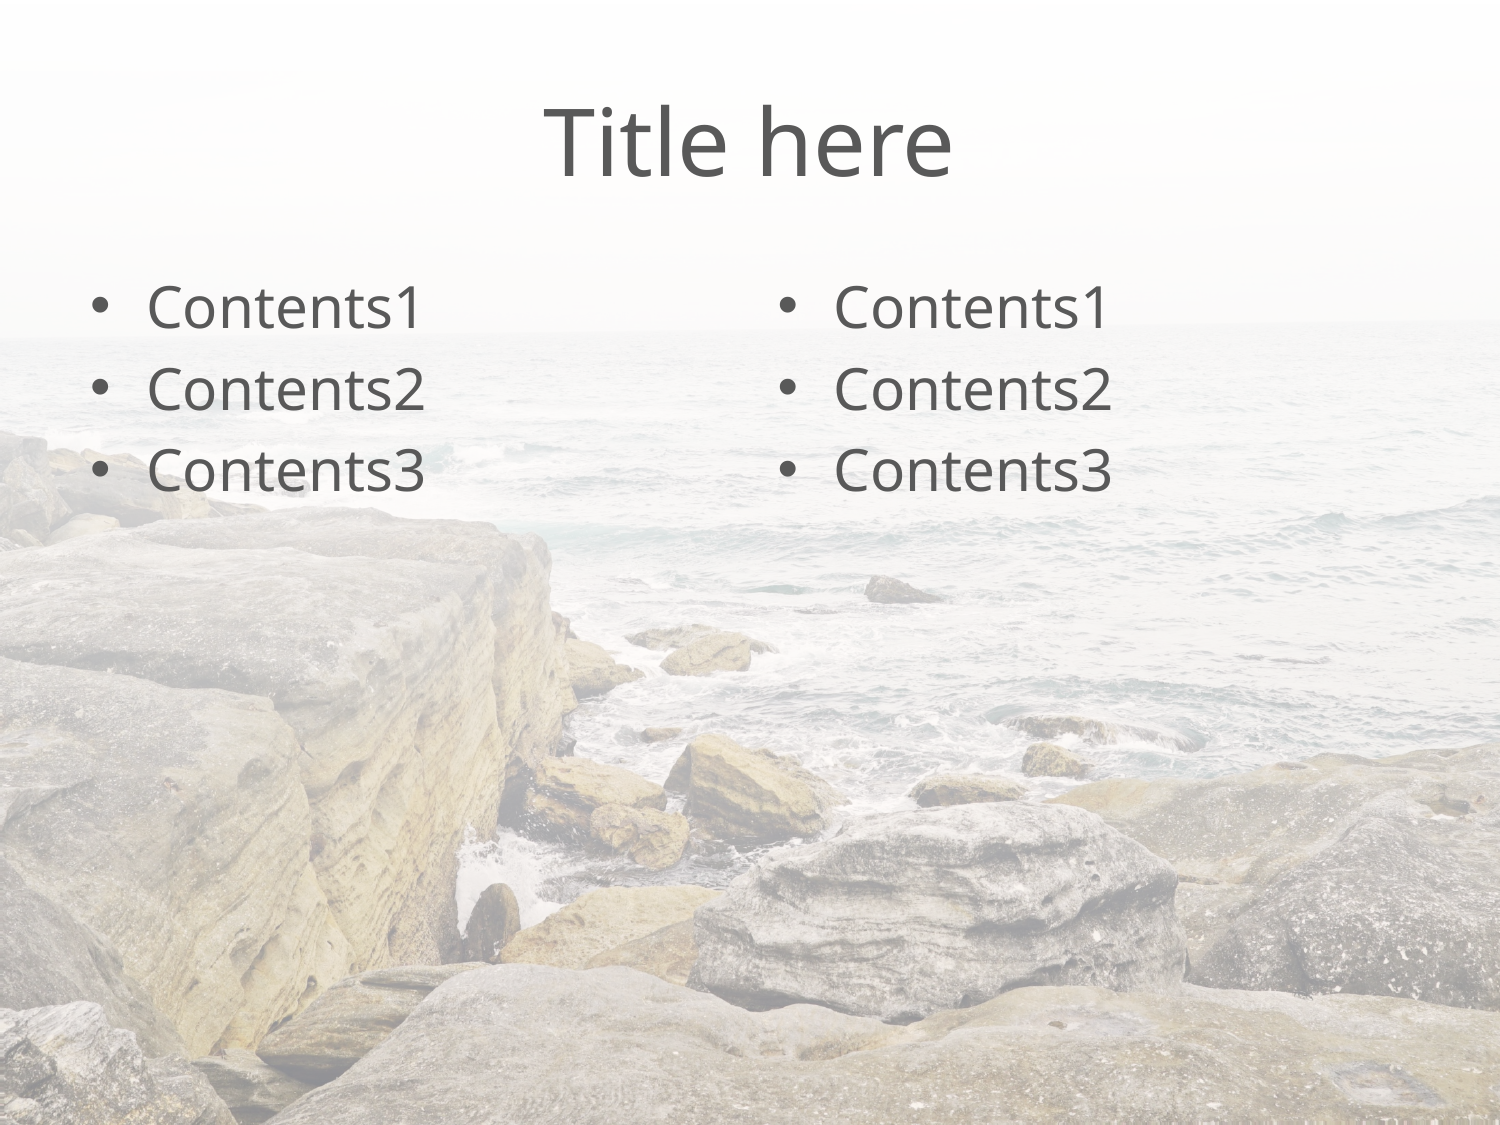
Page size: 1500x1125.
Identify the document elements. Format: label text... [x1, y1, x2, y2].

text_box [0, 0, 1500, 1125]
title Title here [75, 45, 1425, 233]
list Contents1 Contents2 Contents3 [75, 262, 738, 1005]
list Contents1 Contents2 Contents3 [762, 262, 1425, 1005]
